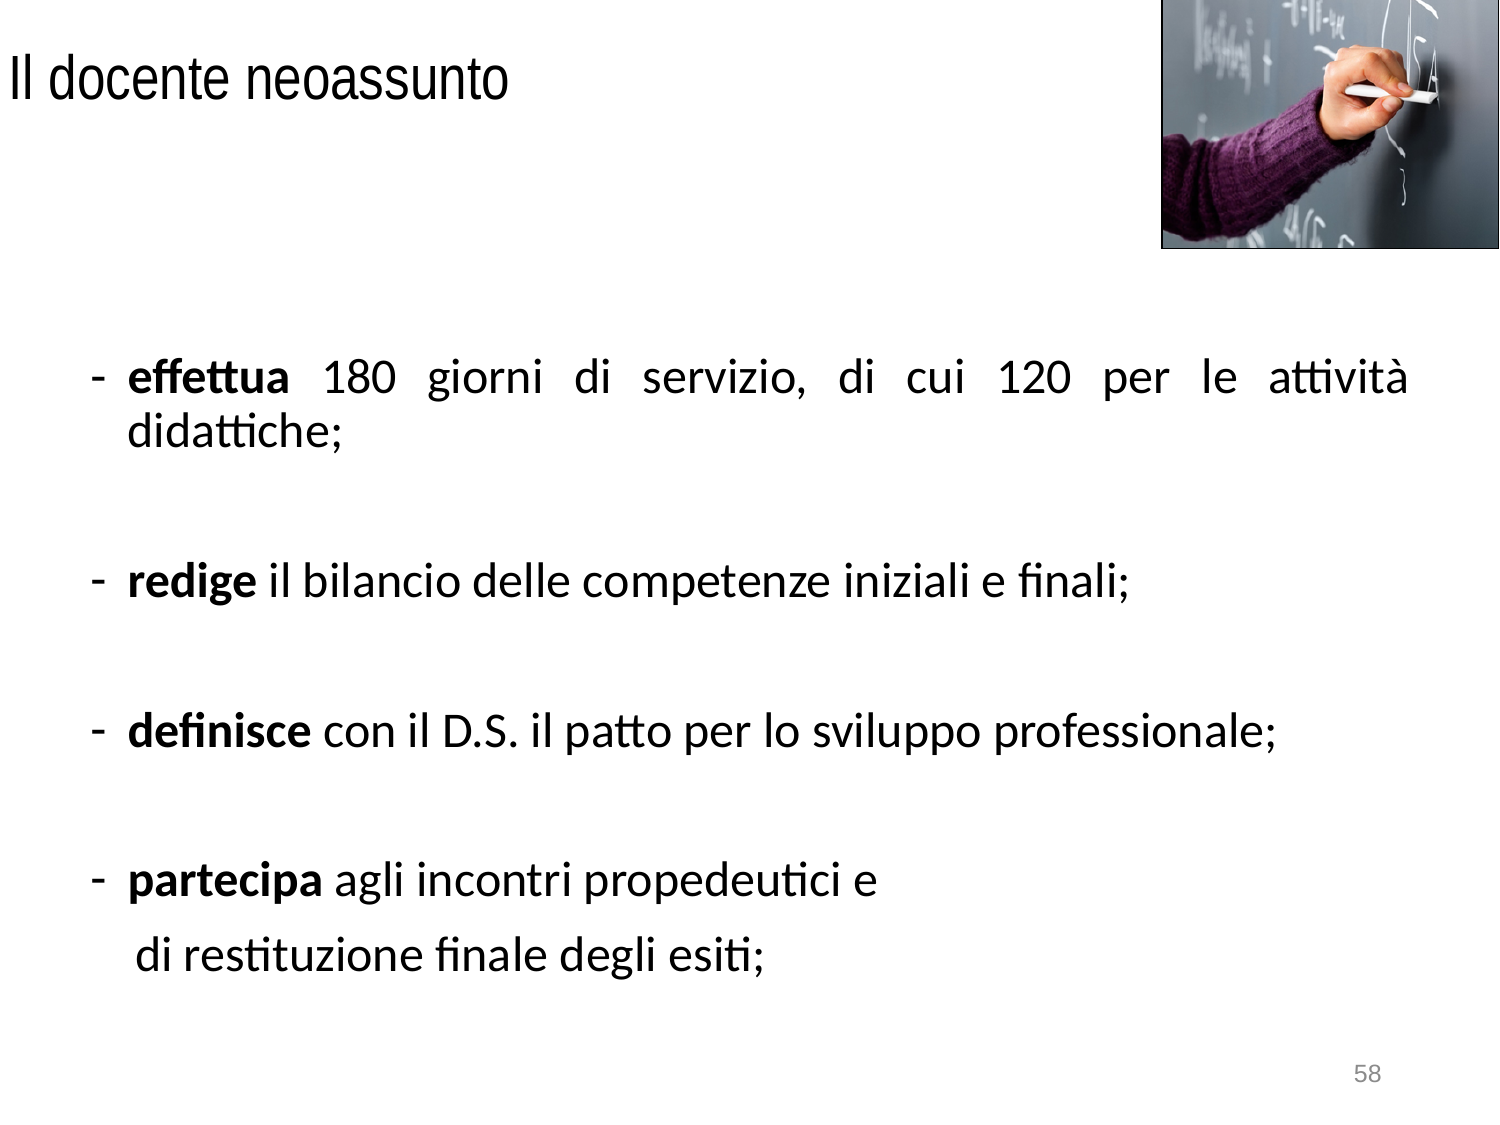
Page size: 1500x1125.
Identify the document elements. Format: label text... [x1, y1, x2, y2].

list effettua 180 giorni di servizio, di cui 120 per le attività didattiche; redige il bilancio delle competenze iniziali e finali; definisce con il D.S. il patto per lo sviluppo professionale; partecipa agli incontri propedeutici e di restituzione finale degli esiti; [75, 262, 1425, 1125]
picture [1161, 0, 1499, 249]
text_box Il docente neoassunto [0, 0, 1161, 169]
slide_number 58 [1059, 1042, 1397, 1103]
